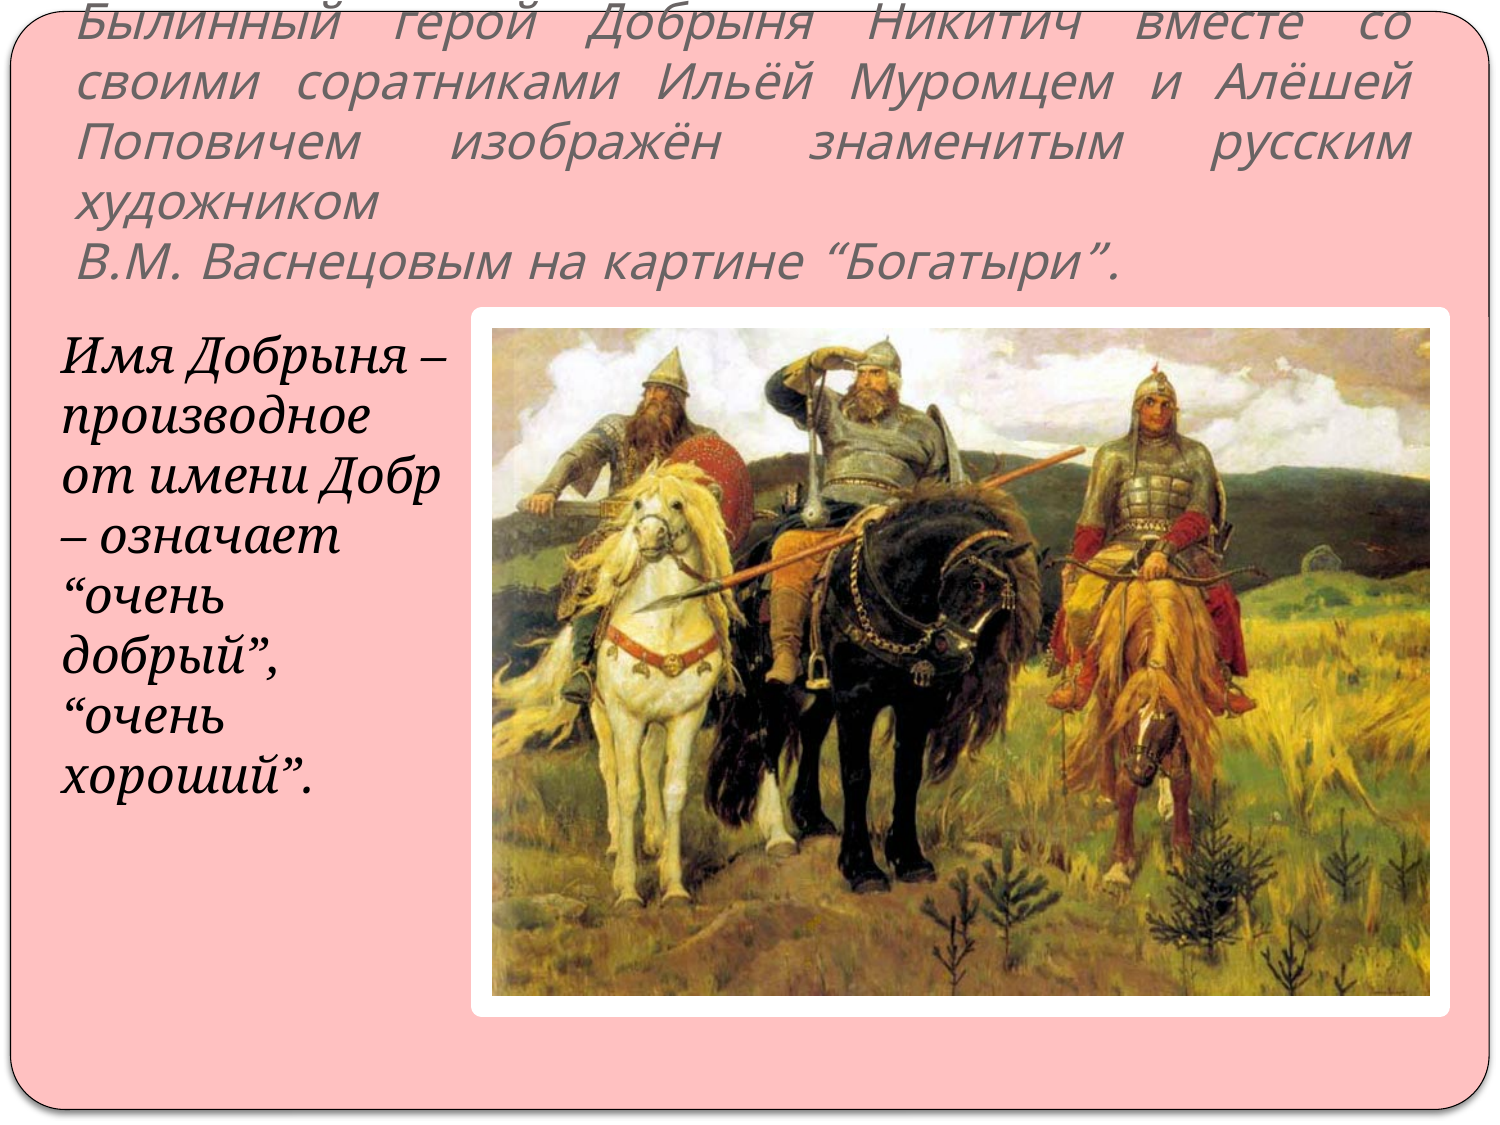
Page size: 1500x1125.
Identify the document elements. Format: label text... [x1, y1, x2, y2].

list Имя Добрыня – производное от имени Добр – означает “очень добрый”, “очень хороший”. [46, 316, 463, 1054]
title Былинный герой Добрыня Никитич вместе со своими соратниками Ильёй Муромцем и Алёшей Поповичем изображён знаменитым русским художником В.М. Васнецовым на картине “Богатыри”. [58, 117, 1425, 305]
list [491, 327, 1430, 997]
